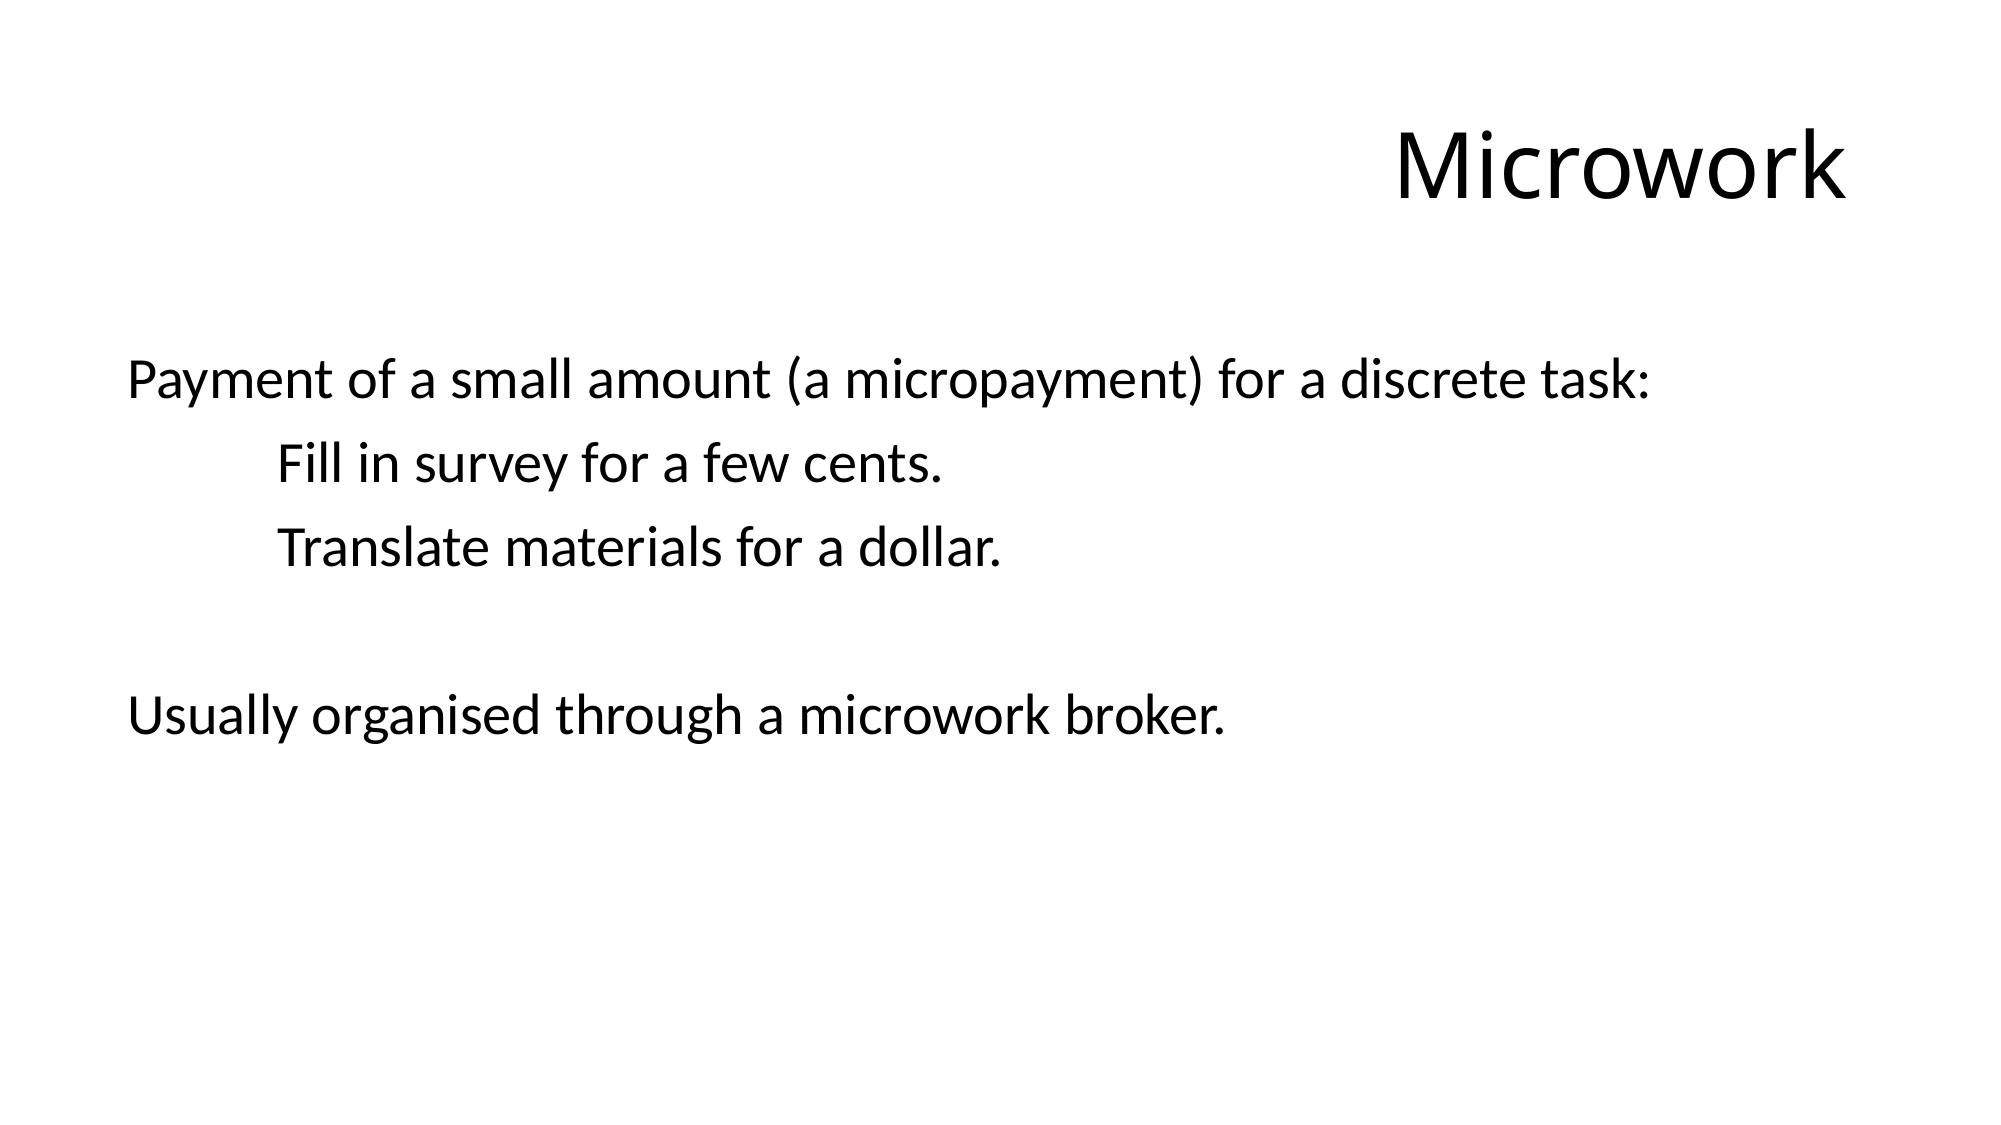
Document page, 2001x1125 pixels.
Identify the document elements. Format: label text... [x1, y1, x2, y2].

title Microwork [137, 59, 1863, 278]
list Payment of a small amount (a micropayment) for a discrete task: Fill in survey for a few cents. Translate materials for a dollar. Usually organised through a microwork broker. [112, 341, 1838, 1055]
